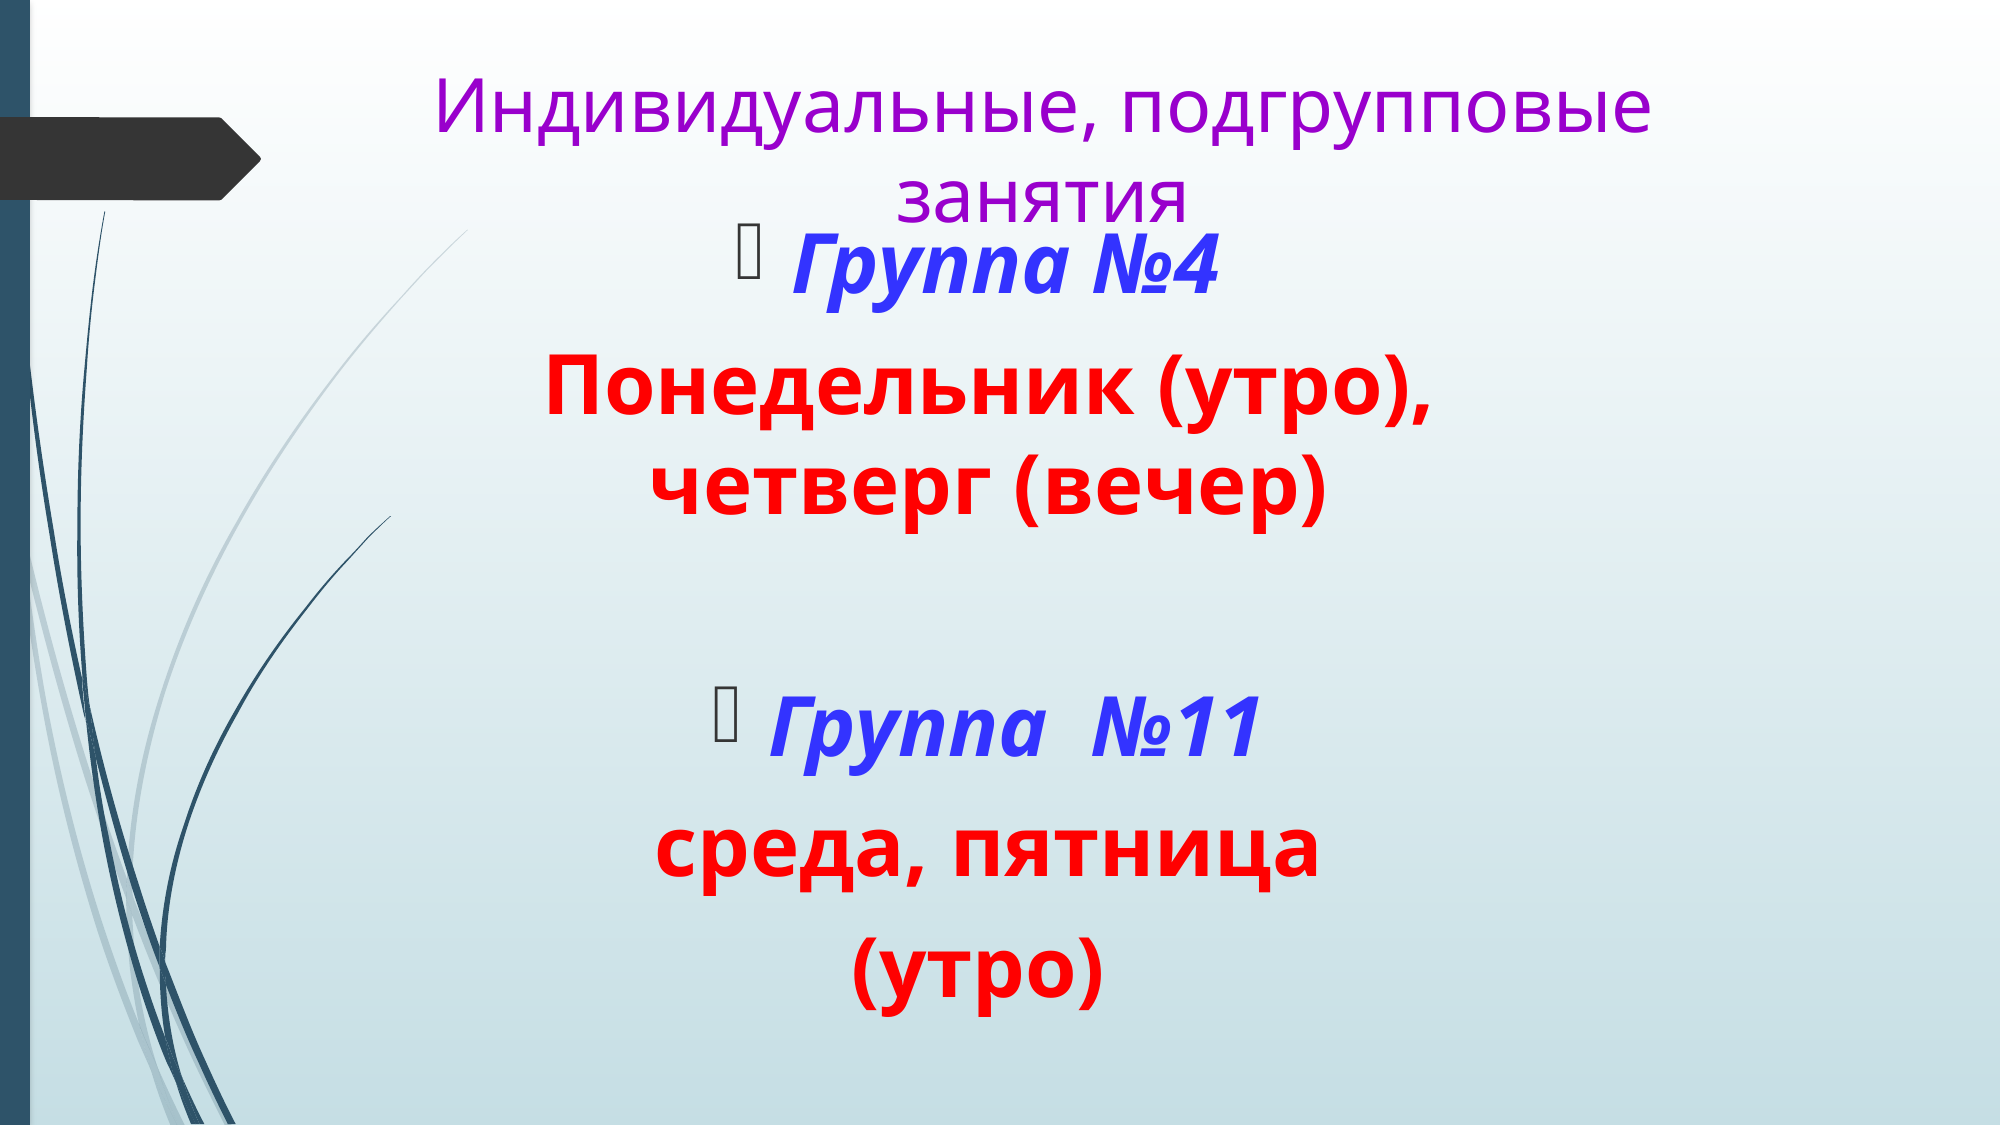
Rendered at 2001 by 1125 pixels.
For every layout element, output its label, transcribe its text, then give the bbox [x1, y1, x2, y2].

list Группа №4 Понедельник (утро), четверг (вечер) Группа №11 среда, пятница (утро) [472, 202, 1506, 846]
title Индивидуальные, подгрупповые занятия [267, 49, 1839, 184]
